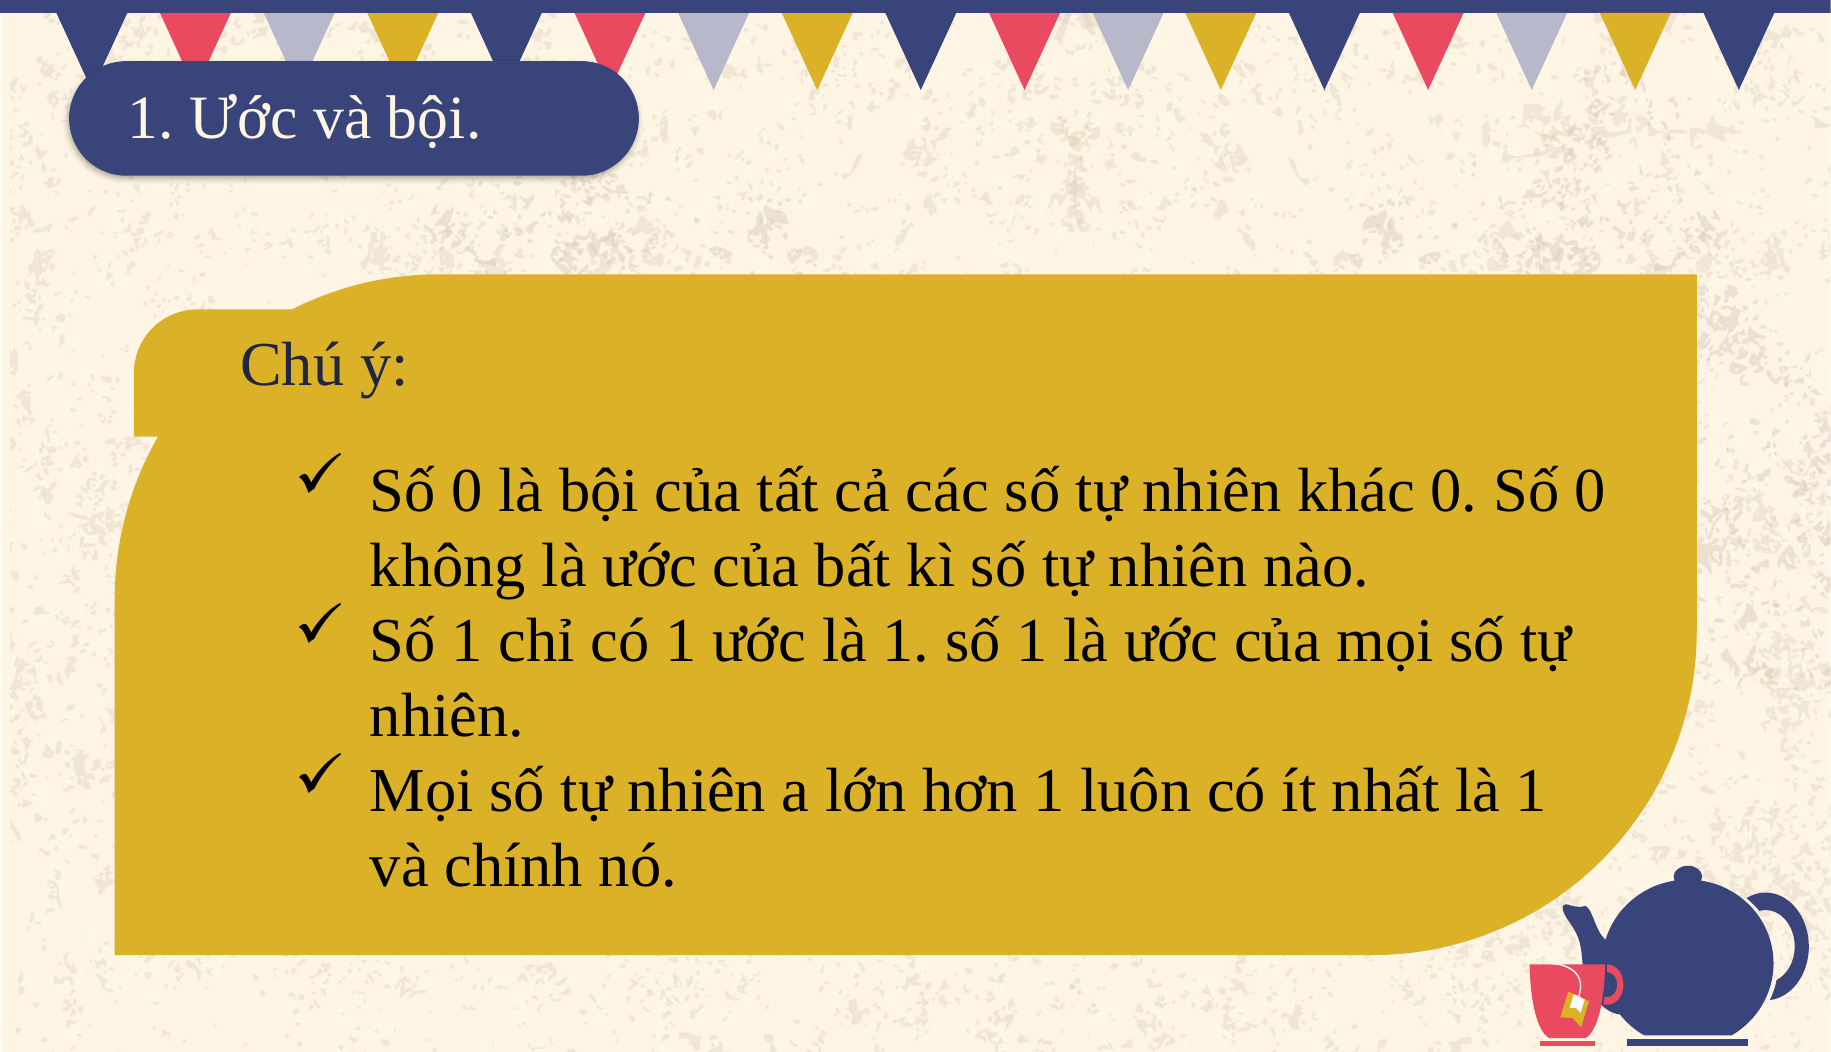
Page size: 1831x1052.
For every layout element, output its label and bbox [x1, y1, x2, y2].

picture [107, 13, 181, 60]
text_box [1529, 865, 1810, 1047]
picture [0, 13, 1831, 1052]
picture [521, 13, 595, 60]
picture [314, 13, 388, 60]
picture [418, 13, 492, 60]
text_box [114, 274, 1697, 956]
text_box [68, 60, 640, 176]
picture [210, 13, 284, 60]
